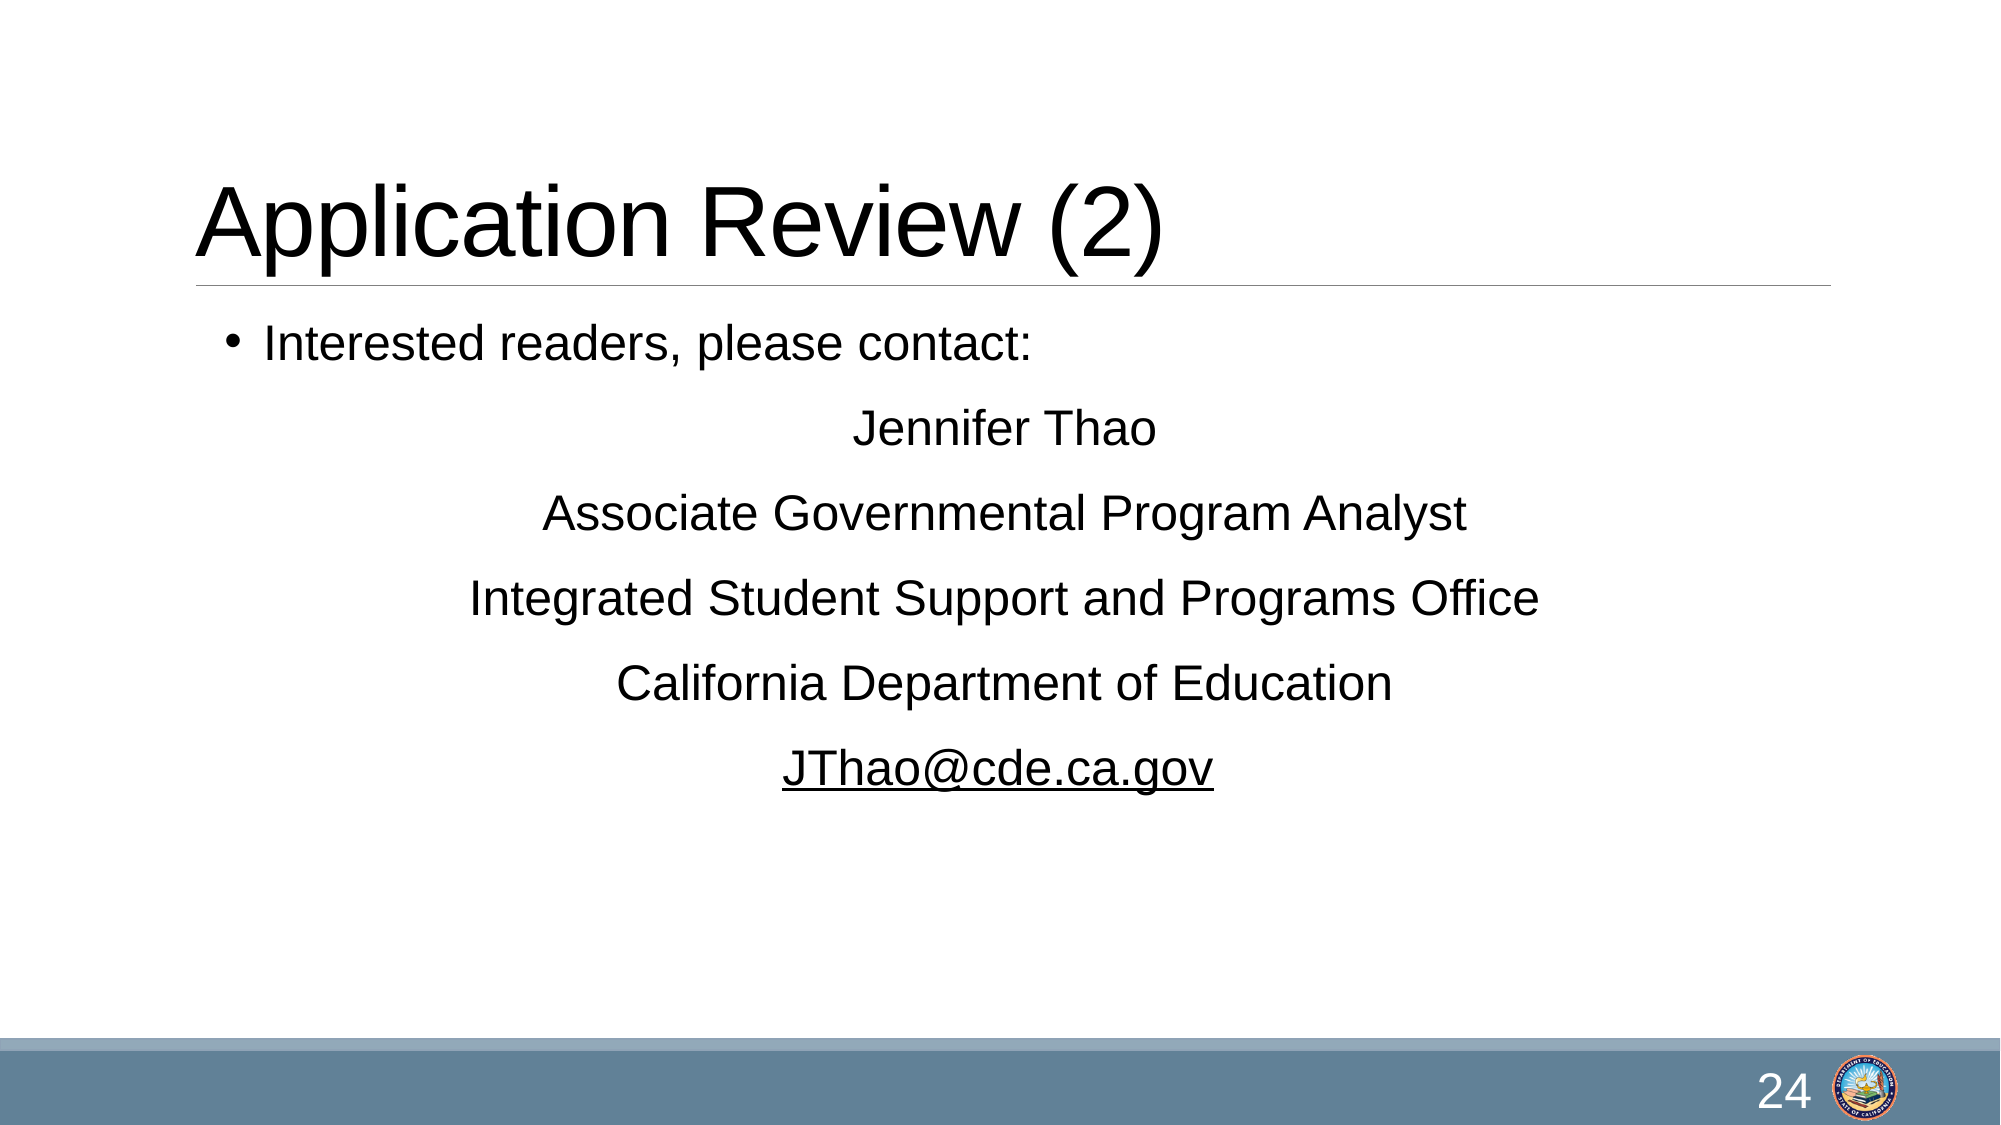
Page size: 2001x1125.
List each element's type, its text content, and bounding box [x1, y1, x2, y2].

title Application Review (2) [179, 47, 1830, 285]
picture [1832, 1055, 1899, 1122]
slide_number 24 [1611, 1059, 1828, 1119]
list Interested readers, please contact: Jennifer Thao Associate Governmental Program Analyst Integrated Student Support and Programs Office California Department of Education JThao@cde.ca.gov [179, 302, 1830, 1018]
